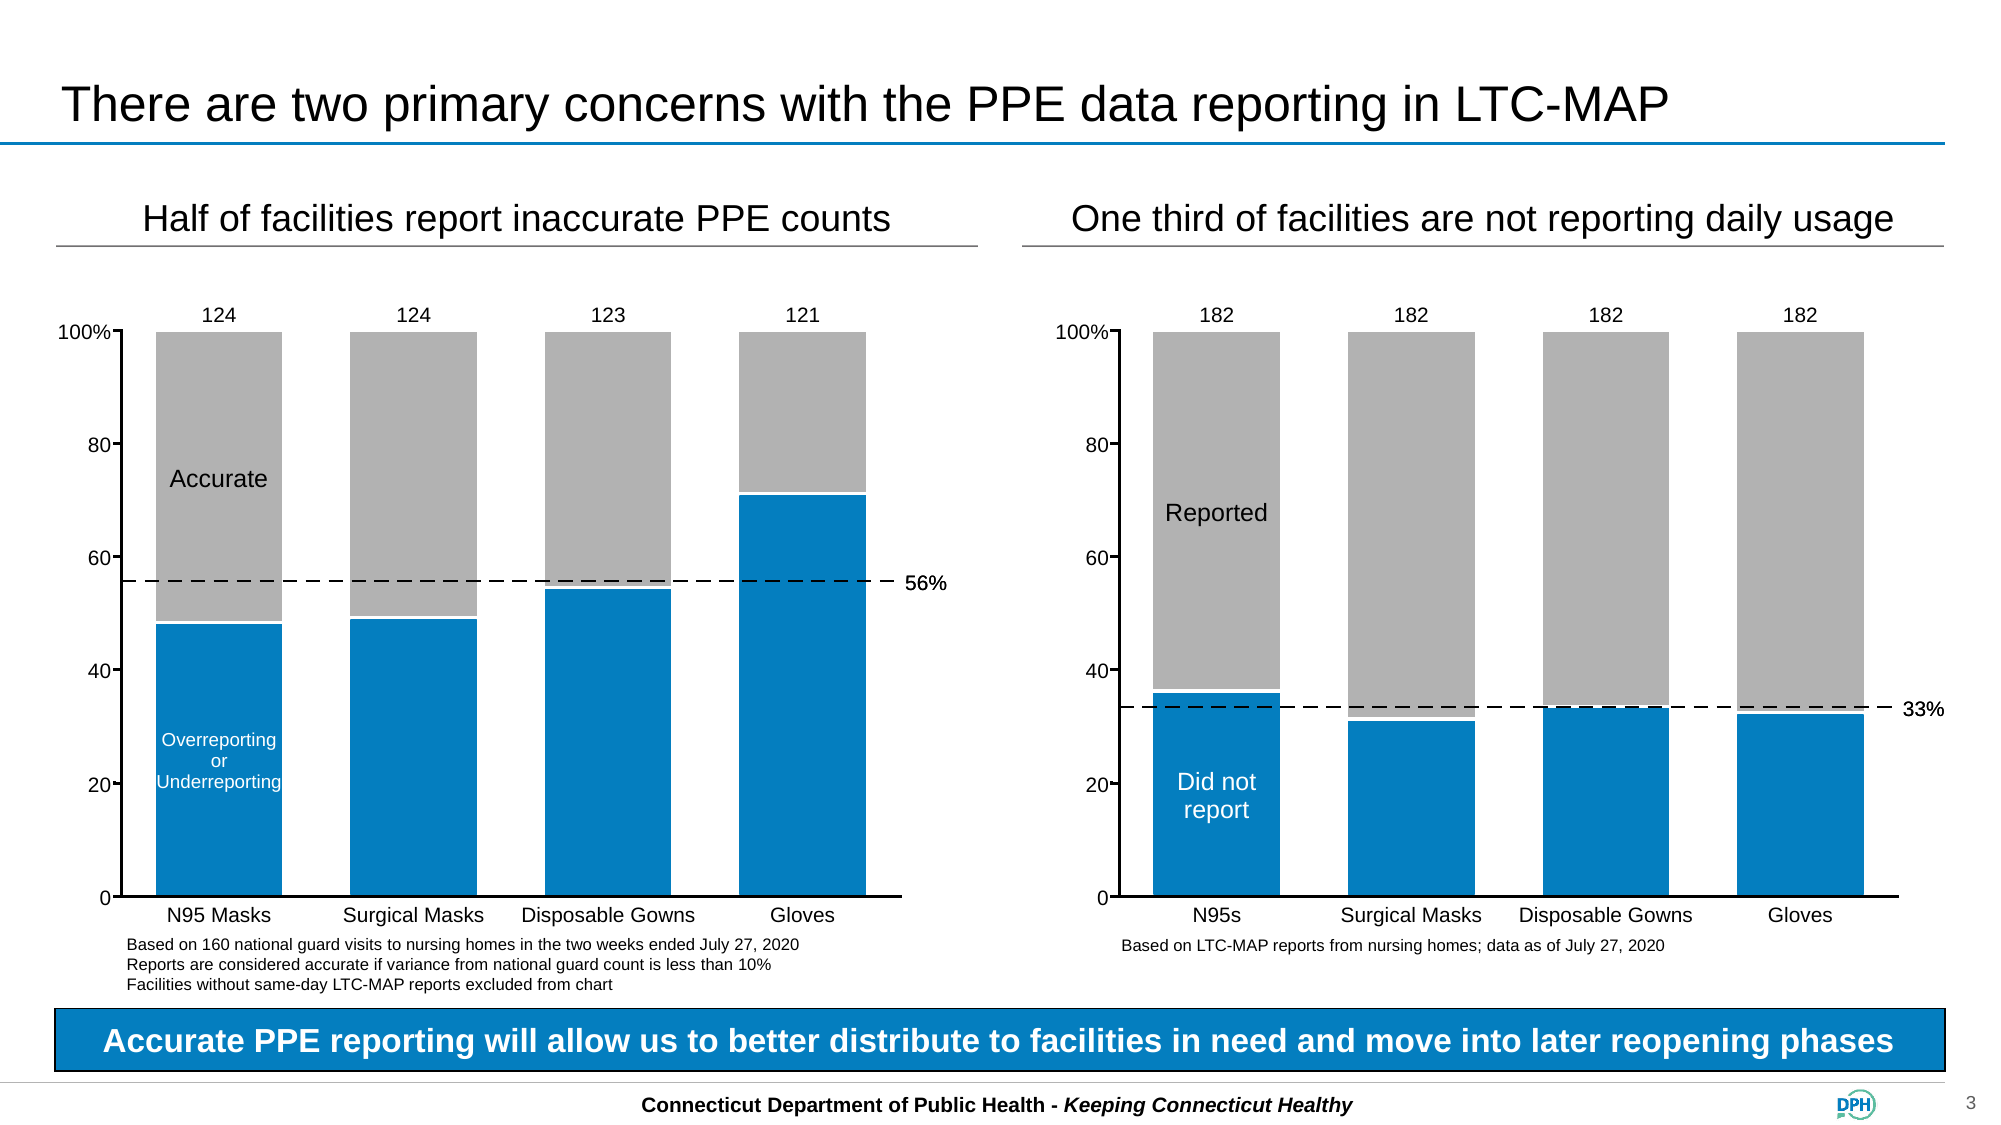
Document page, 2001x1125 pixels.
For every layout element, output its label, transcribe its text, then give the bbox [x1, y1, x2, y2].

text_box Accurate PPE reporting will allow us to better distribute to facilities in need and move into later reopening phases [54, 1007, 1946, 1072]
picture [1830, 1080, 1882, 1125]
text_box Based on LTC-MAP reports from nursing homes; data as of July 27, 2020 [1115, 928, 1807, 961]
title There are two primary concerns with the PPE data reporting in LTC-MAP [54, 0, 1945, 144]
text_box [54, 191, 1946, 255]
text_box [1050, 255, 1946, 1007]
text_box [53, 190, 948, 1061]
text_box Based on 160 national guard visits to nursing homes in the two weeks ended July 27, 2020 Reports are considered accurate if variance from national guard count is less than 10% Facilities without same-day LTC-MAP reports excluded from chart [120, 928, 812, 1000]
